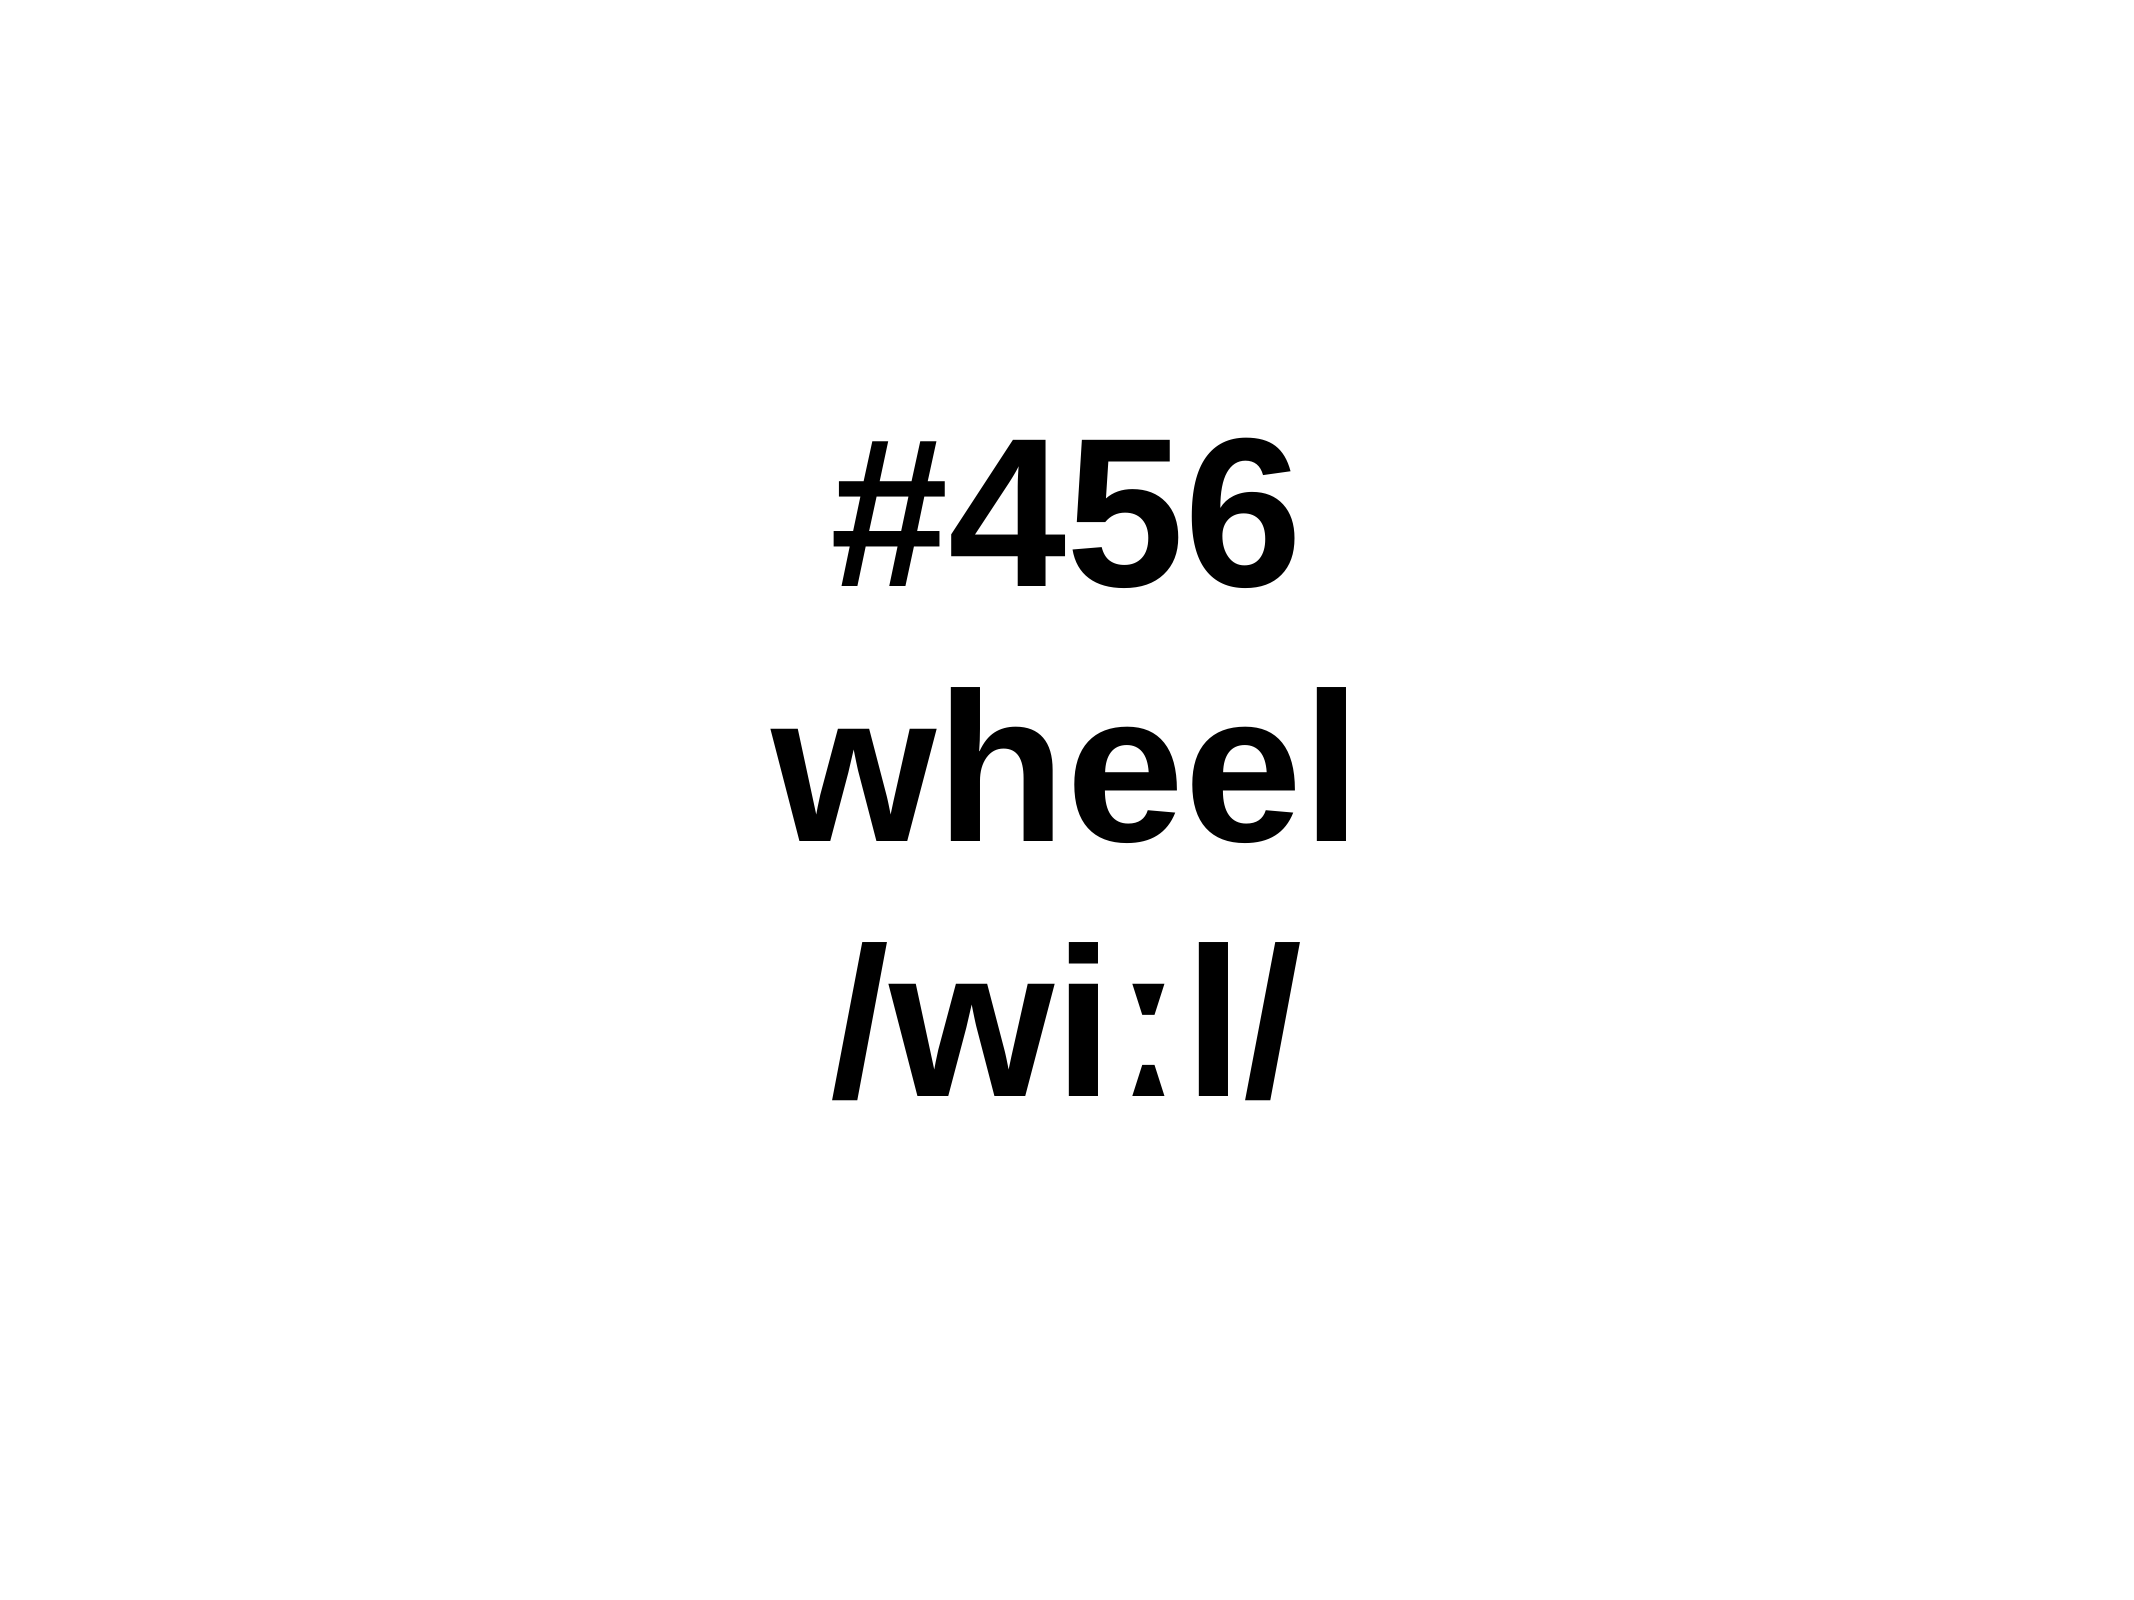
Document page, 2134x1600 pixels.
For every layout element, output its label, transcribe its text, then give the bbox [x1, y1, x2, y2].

list #456 wheel /wiːl/ [207, 366, 1926, 1147]
